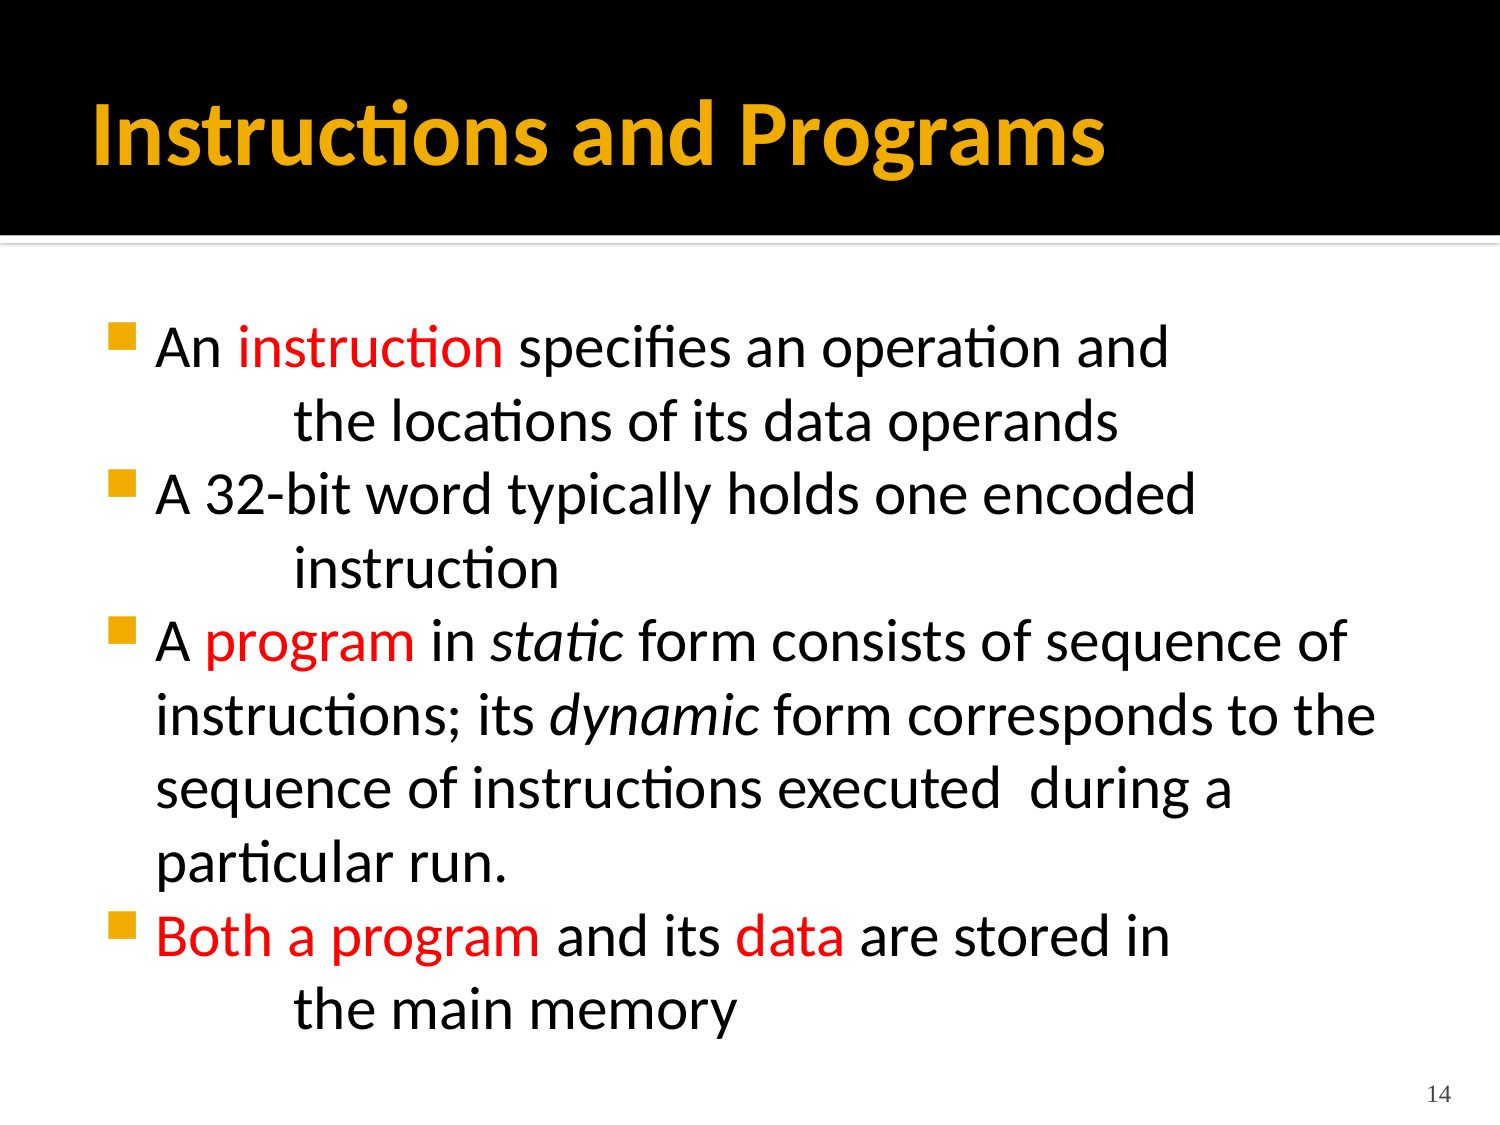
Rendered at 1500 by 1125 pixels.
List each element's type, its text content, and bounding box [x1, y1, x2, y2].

list An instruction specifies an operation and the locations of its data operands A 32-bit word typically holds one encoded instruction A program in static form consists of sequence of instructions; its dynamic form corresponds to the sequence of instructions executed during a particular run. Both a program and its data are stored in the main memory [75, 291, 1425, 1050]
slide_number 14 [1345, 1062, 1467, 1108]
title Instructions and Programs [75, 25, 1425, 231]
